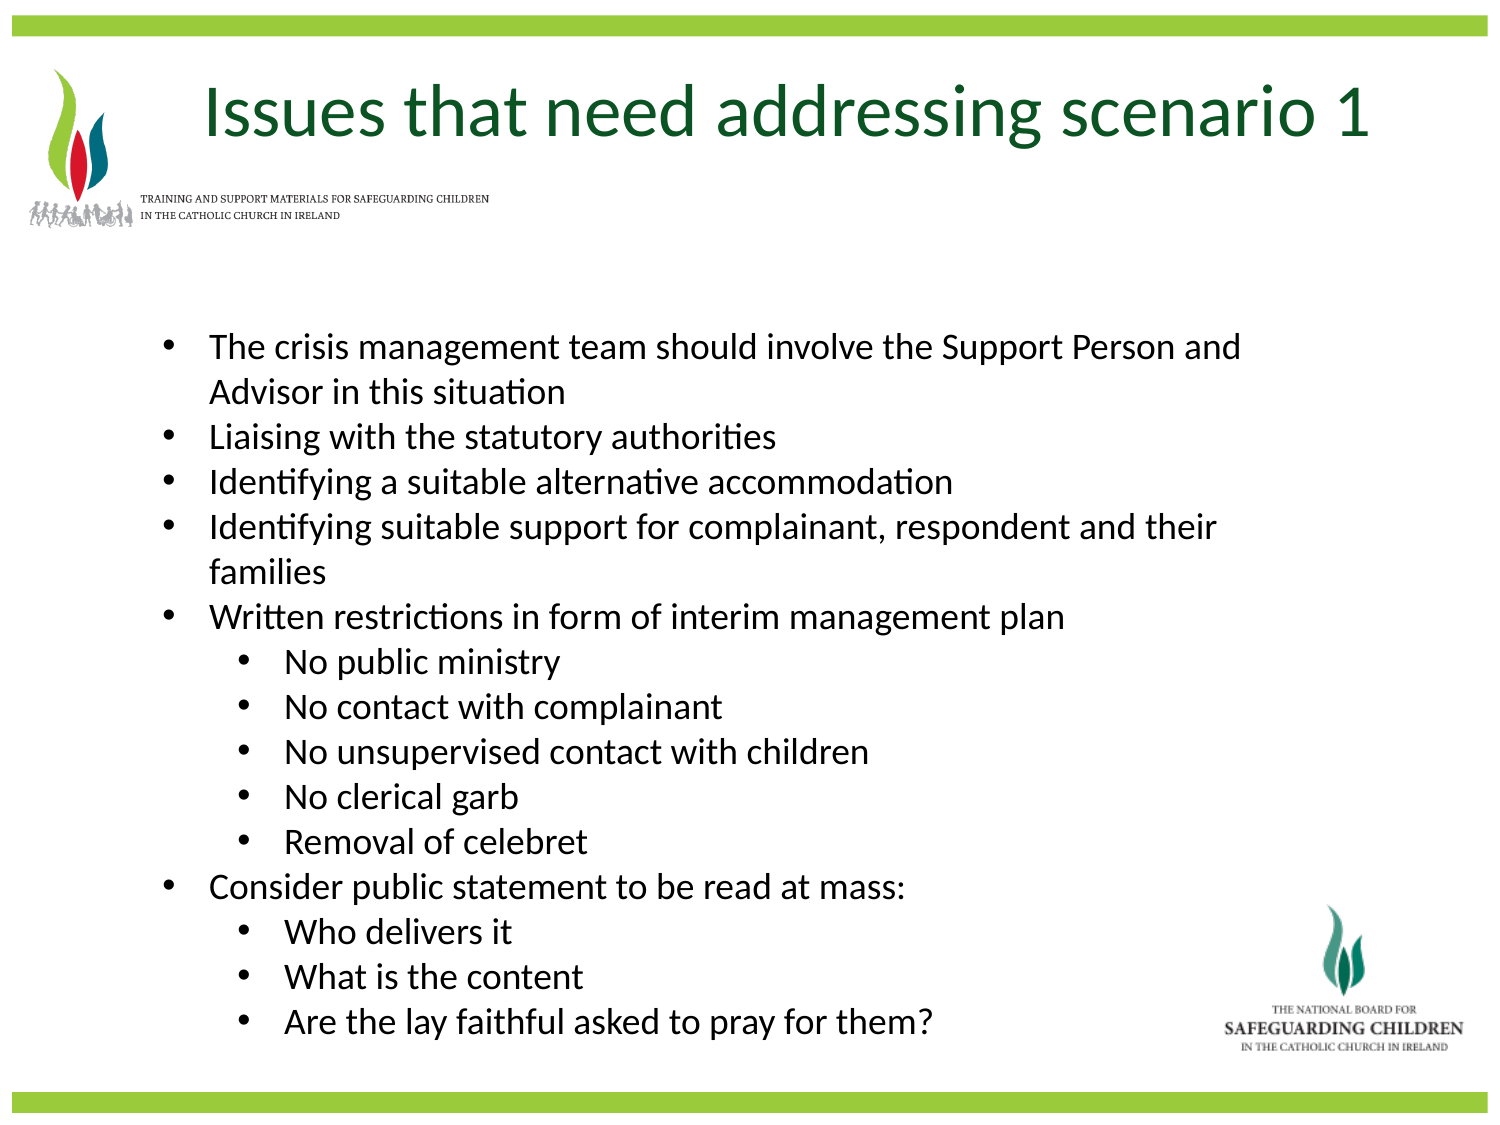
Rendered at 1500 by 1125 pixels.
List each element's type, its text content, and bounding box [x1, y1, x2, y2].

text_box The crisis management team should involve the Support Person and Advisor in this situation Liaising with the statutory authorities Identifying a suitable alternative accommodation Identifying suitable support for complainant, respondent and their families Written restrictions in form of interim management plan No public ministry No contact with complainant No unsupervised contact with children No clerical garb Removal of celebret Consider public statement to be read at mass: Who delivers it What is the content Are the lay faithful asked to pray for them? [147, 314, 1306, 1050]
text_box Issues that need addressing scenario 1 [188, 54, 1405, 160]
